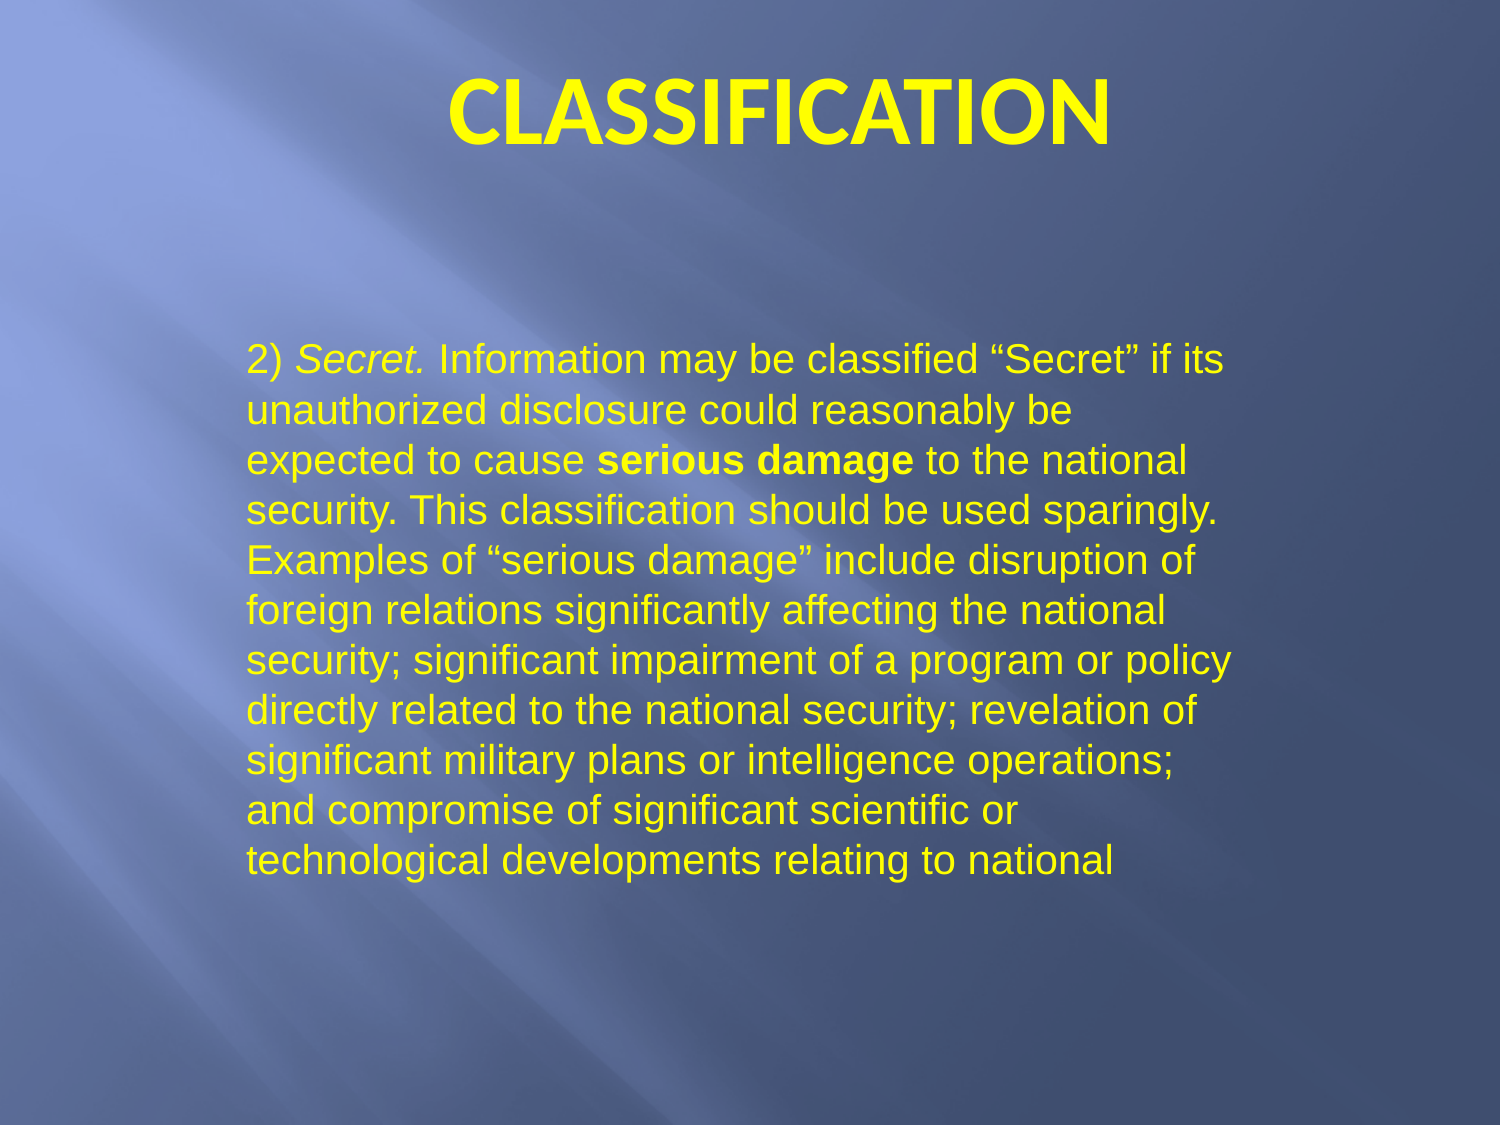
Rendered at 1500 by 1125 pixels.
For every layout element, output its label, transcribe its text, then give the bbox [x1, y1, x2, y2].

title classification [106, 4, 1457, 165]
text_box 2) Secret. Information may be classified “Secret” if its unauthorized disclosure could reasonably be expected to cause serious damage to the national security. This classification should be used sparingly. Examples of “serious damage” include disruption of foreign relations significantly affecting the national security; significant impairment of a program or policy directly related to the national security; revelation of significant military plans or intelligence operations; and compromise of significant scientific or technological developments relating to national [231, 324, 1269, 890]
